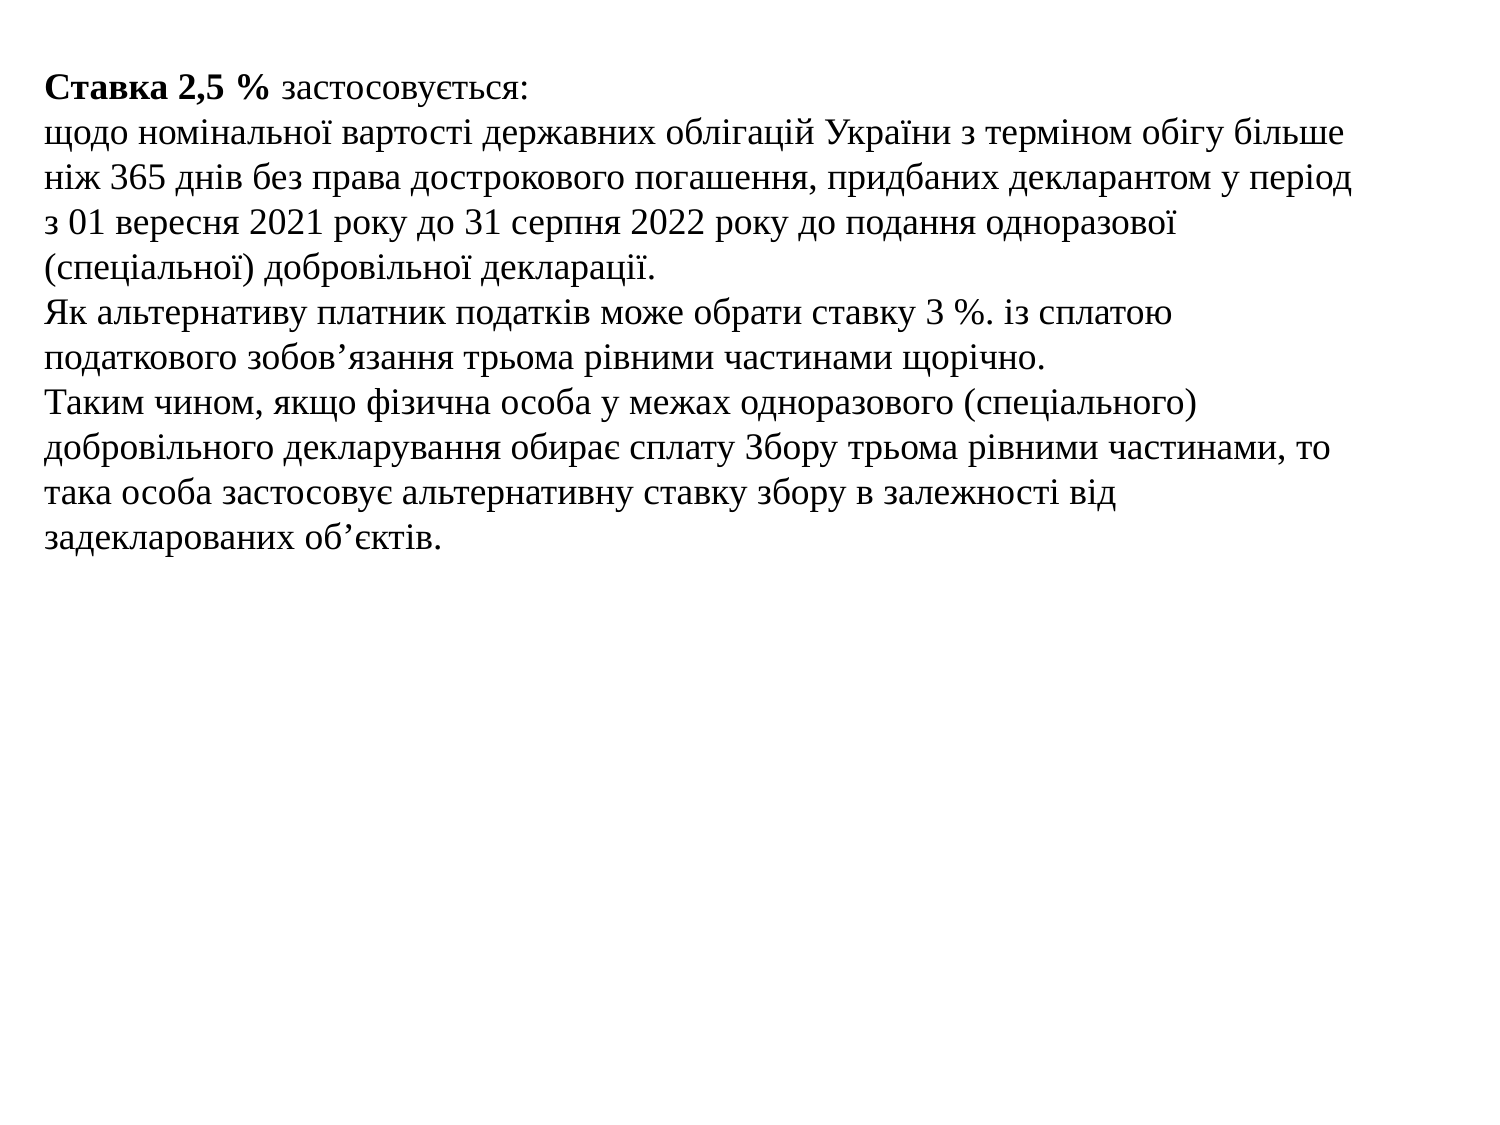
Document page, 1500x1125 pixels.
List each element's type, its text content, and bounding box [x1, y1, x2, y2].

text_box Ставка 2,5 % застосовується: щодо номінальної вартості державних облігацій України з терміном обігу більше ніж 365 днів без права дострокового погашення, придбаних декларантом у період з 01 вересня 2021 року до 31 серпня 2022 року до подання одноразової (спеціальної) добровільної декларації. Як альтернативу платник податків може обрати ставку 3 %. із сплатою податкового зобов’язання трьома рівними частинами щорічно. Таким чином, якщо фізична особа у межах одноразового (спеціального) добровільного декларування обирає сплату Збору трьома рівними частинами, то така особа застосовує альтернативну ставку збору в залежності від задекларованих об’єктів. [29, 54, 1377, 565]
